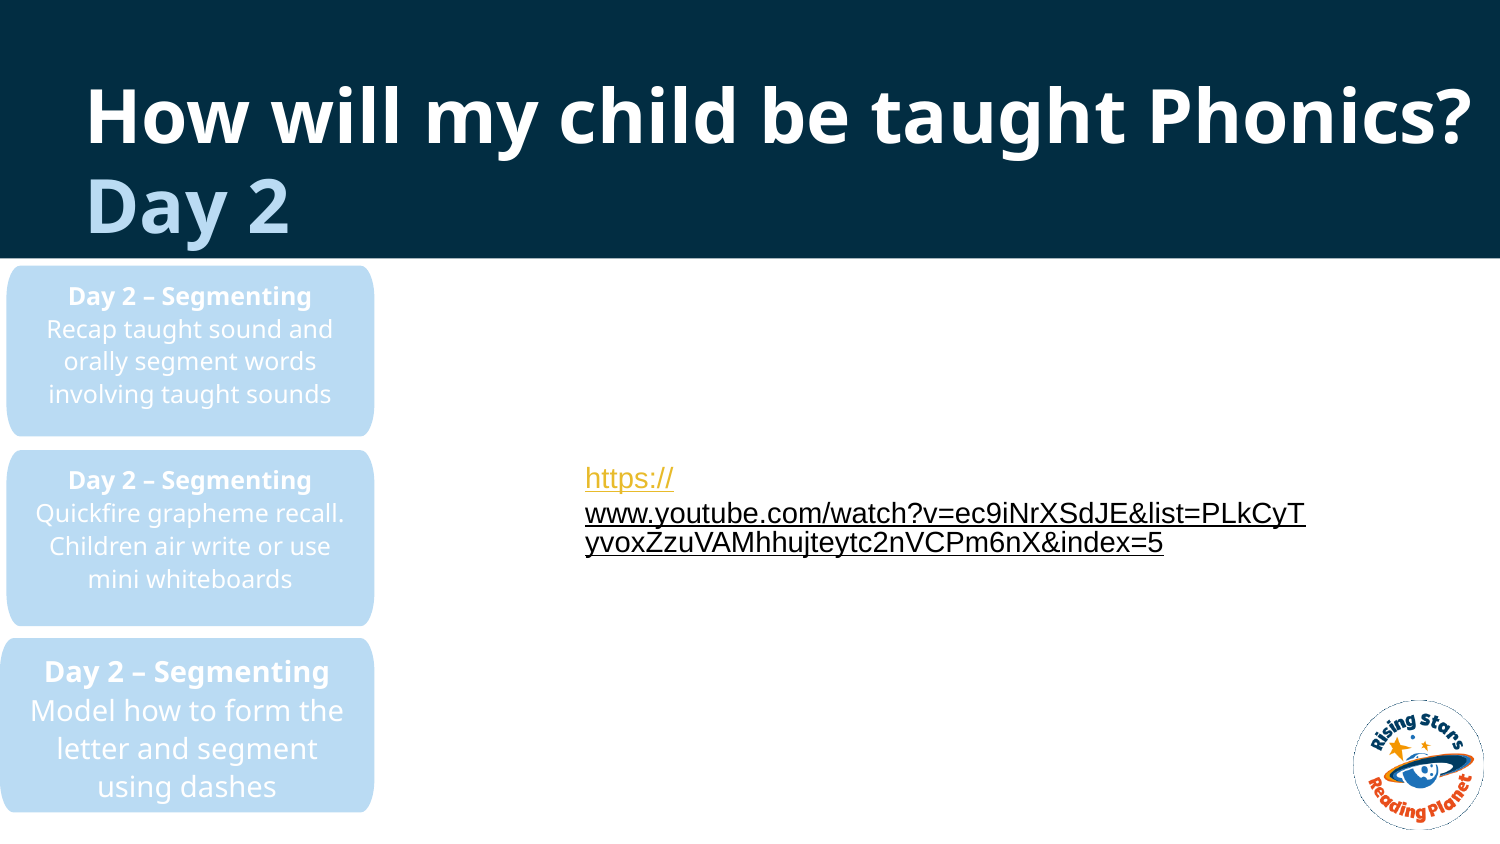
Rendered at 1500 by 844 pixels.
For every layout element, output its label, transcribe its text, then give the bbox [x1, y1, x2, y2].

text_box [0, 0, 1500, 259]
text_box How will my child be taught Phonics? Day 2 [84, 68, 1500, 249]
text_box https://www.youtube.com/watch?v=ec9iNrXSdJE&list=PLkCyTyvoxZzuVAMhhujteytc2nVCPm6nX&index=5 [570, 452, 1321, 572]
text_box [0, 637, 375, 813]
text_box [6, 449, 375, 627]
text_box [6, 265, 375, 437]
picture [1344, 691, 1498, 840]
